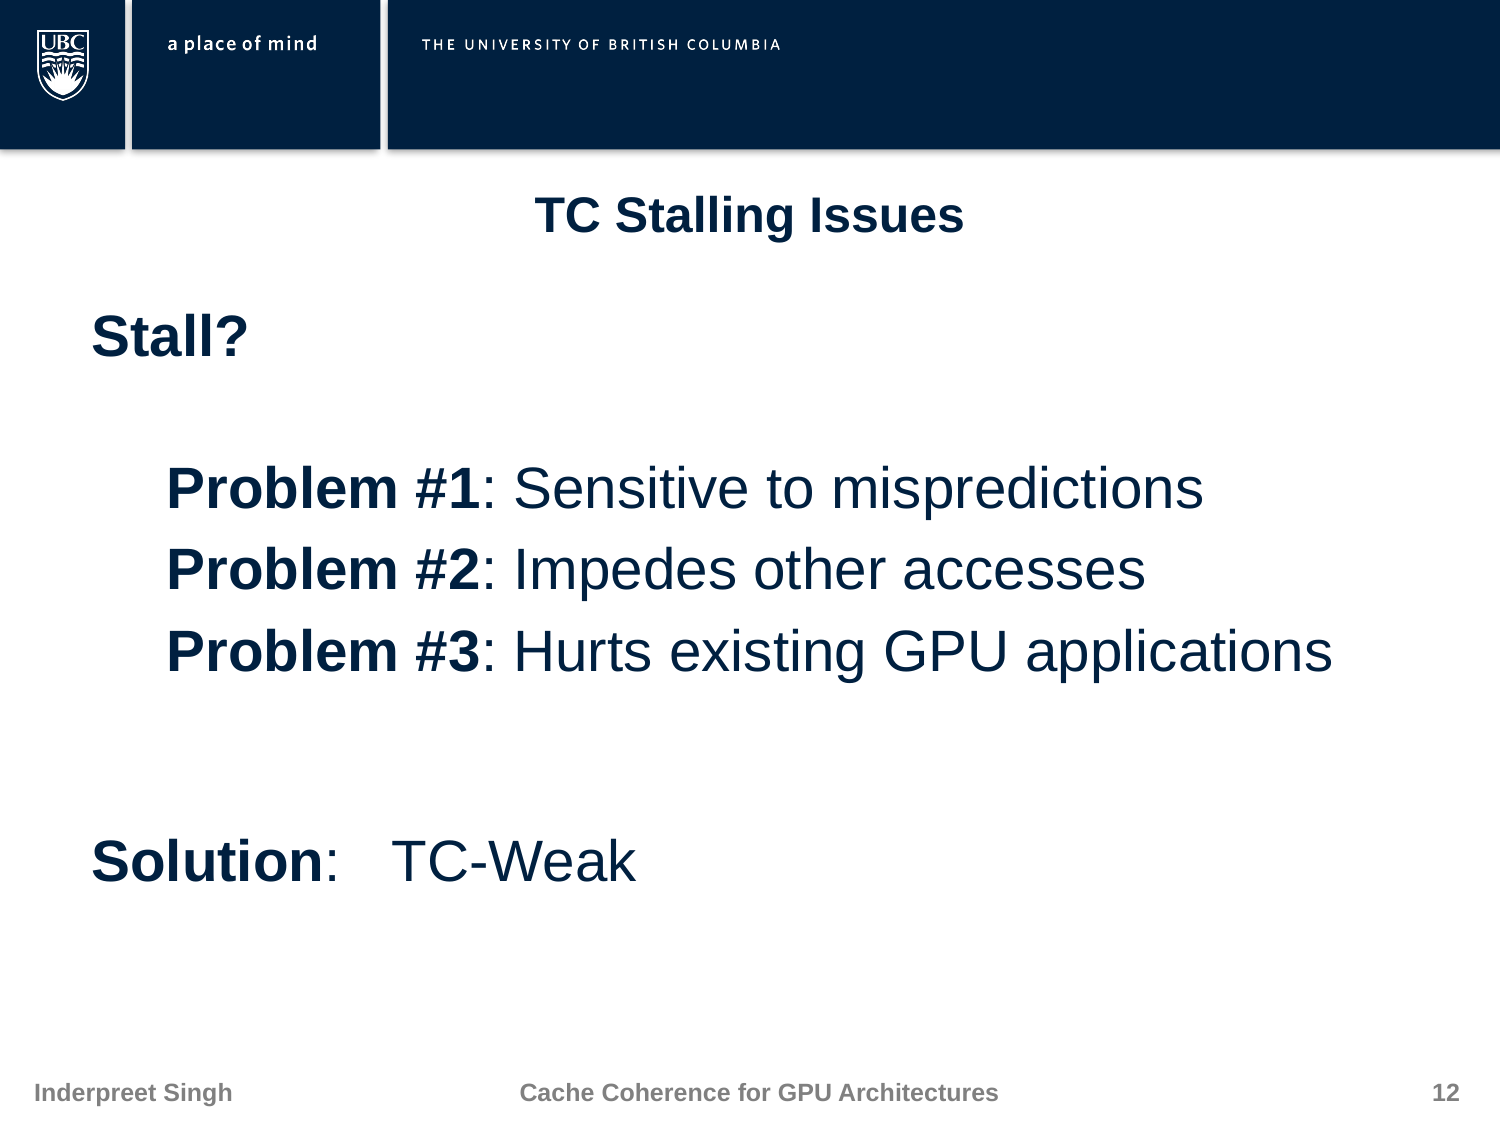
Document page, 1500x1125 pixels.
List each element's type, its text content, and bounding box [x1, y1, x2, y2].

picture [37, 30, 89, 101]
picture [422, 39, 780, 50]
list Stall? Problem #1: Sensitive to mispredictions Problem #2: Impedes other accesses Problem #3: Hurts existing GPU applications Solution: TC-Weak [76, 290, 1424, 1000]
picture [168, 35, 316, 54]
list TC Stalling Issues [76, 174, 1424, 264]
